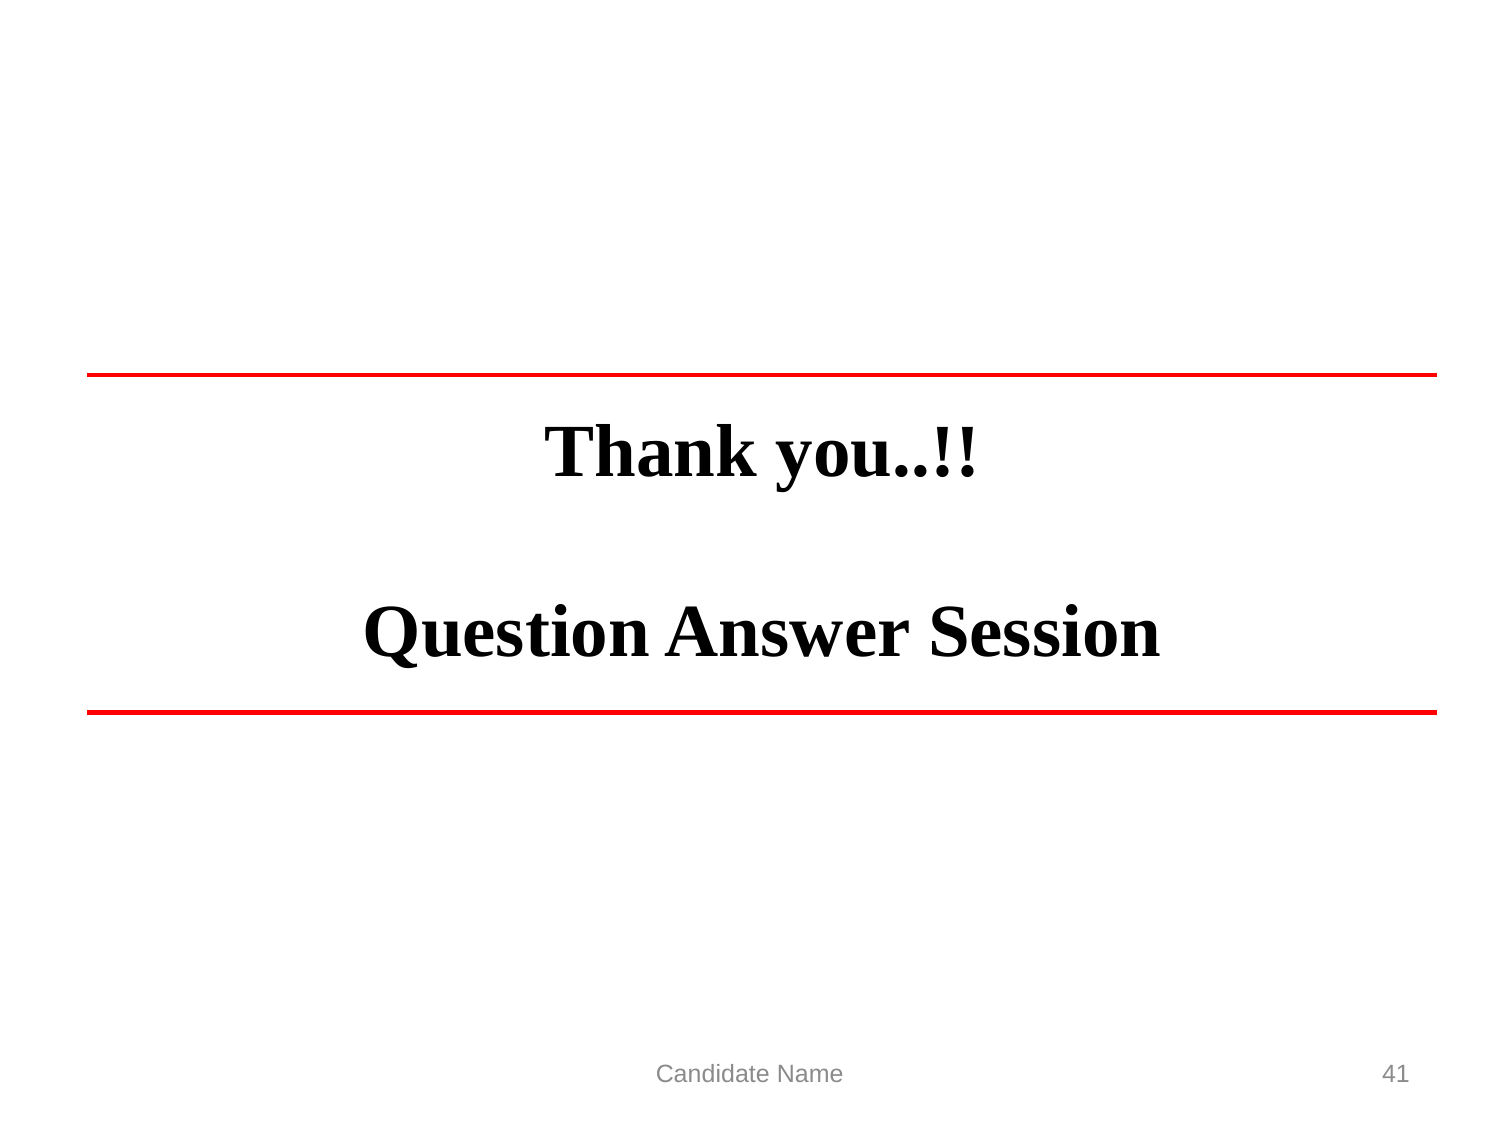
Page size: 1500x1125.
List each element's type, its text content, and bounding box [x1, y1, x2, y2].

title Thank you..!! Question Answer Session [125, 393, 1400, 681]
footer Candidate Name [512, 1042, 988, 1103]
slide_number 41 [1074, 1042, 1425, 1103]
